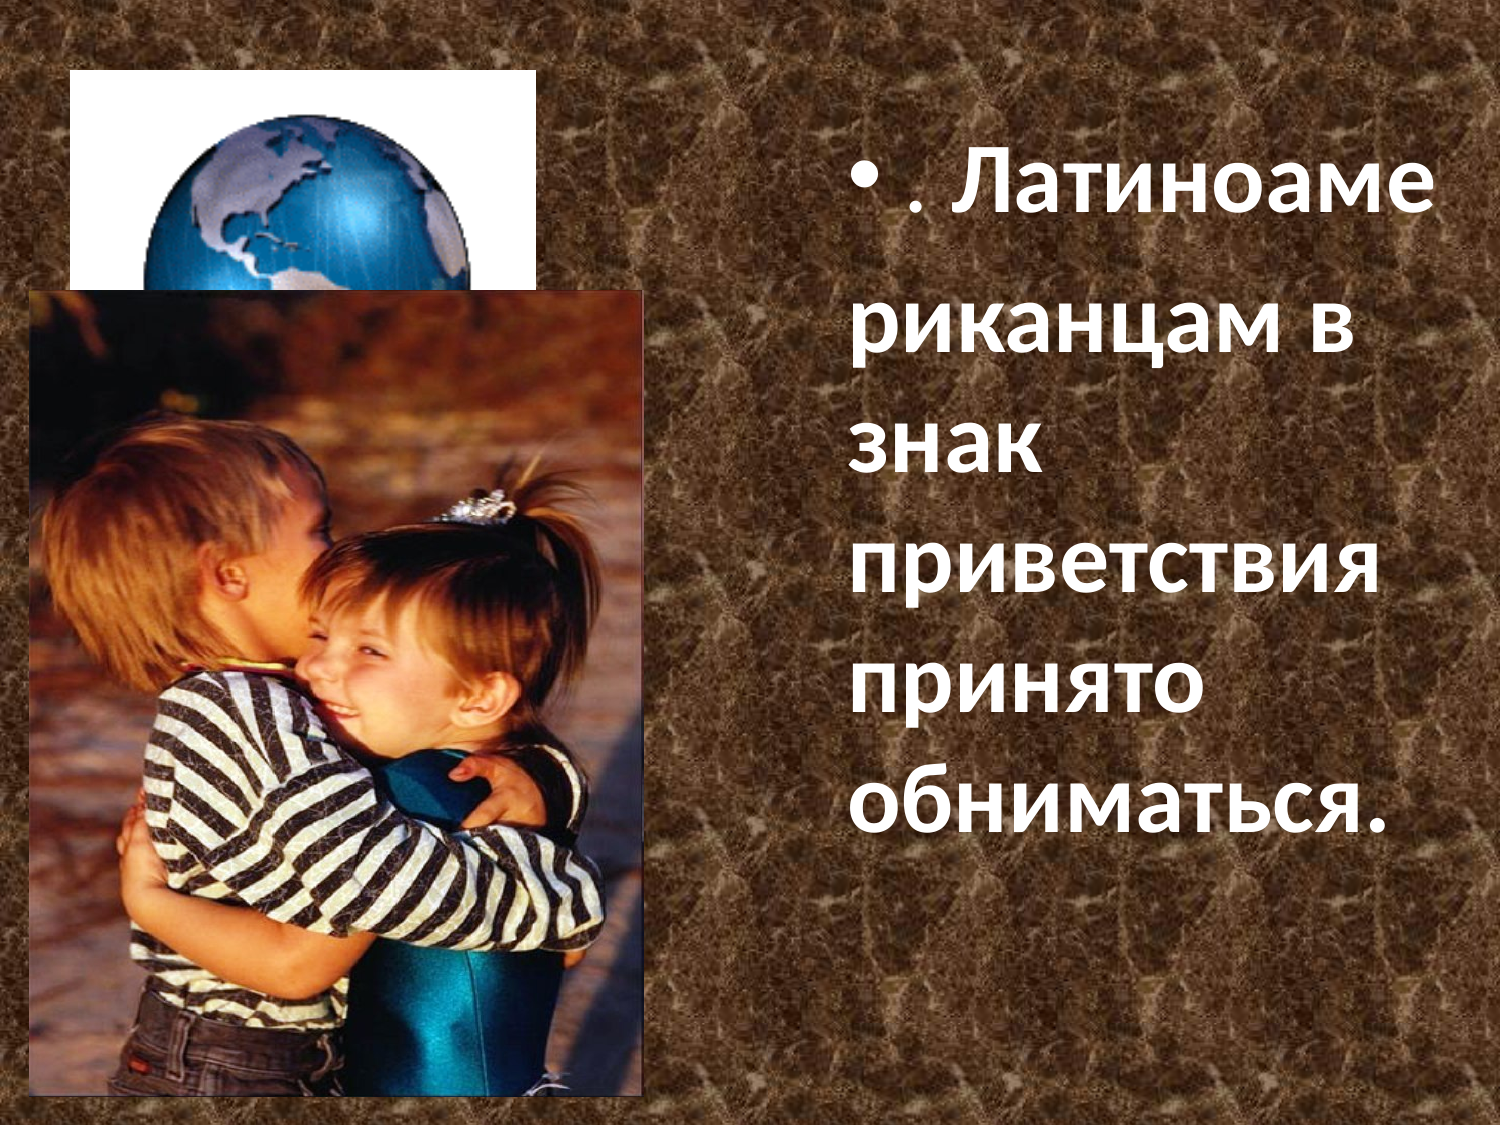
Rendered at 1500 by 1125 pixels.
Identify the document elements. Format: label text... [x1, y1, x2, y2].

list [29, 290, 644, 1097]
list . Латиноаме риканцам в знак приветствия принято обниматься. [831, 105, 1500, 1079]
picture [0, 0, 1500, 1125]
